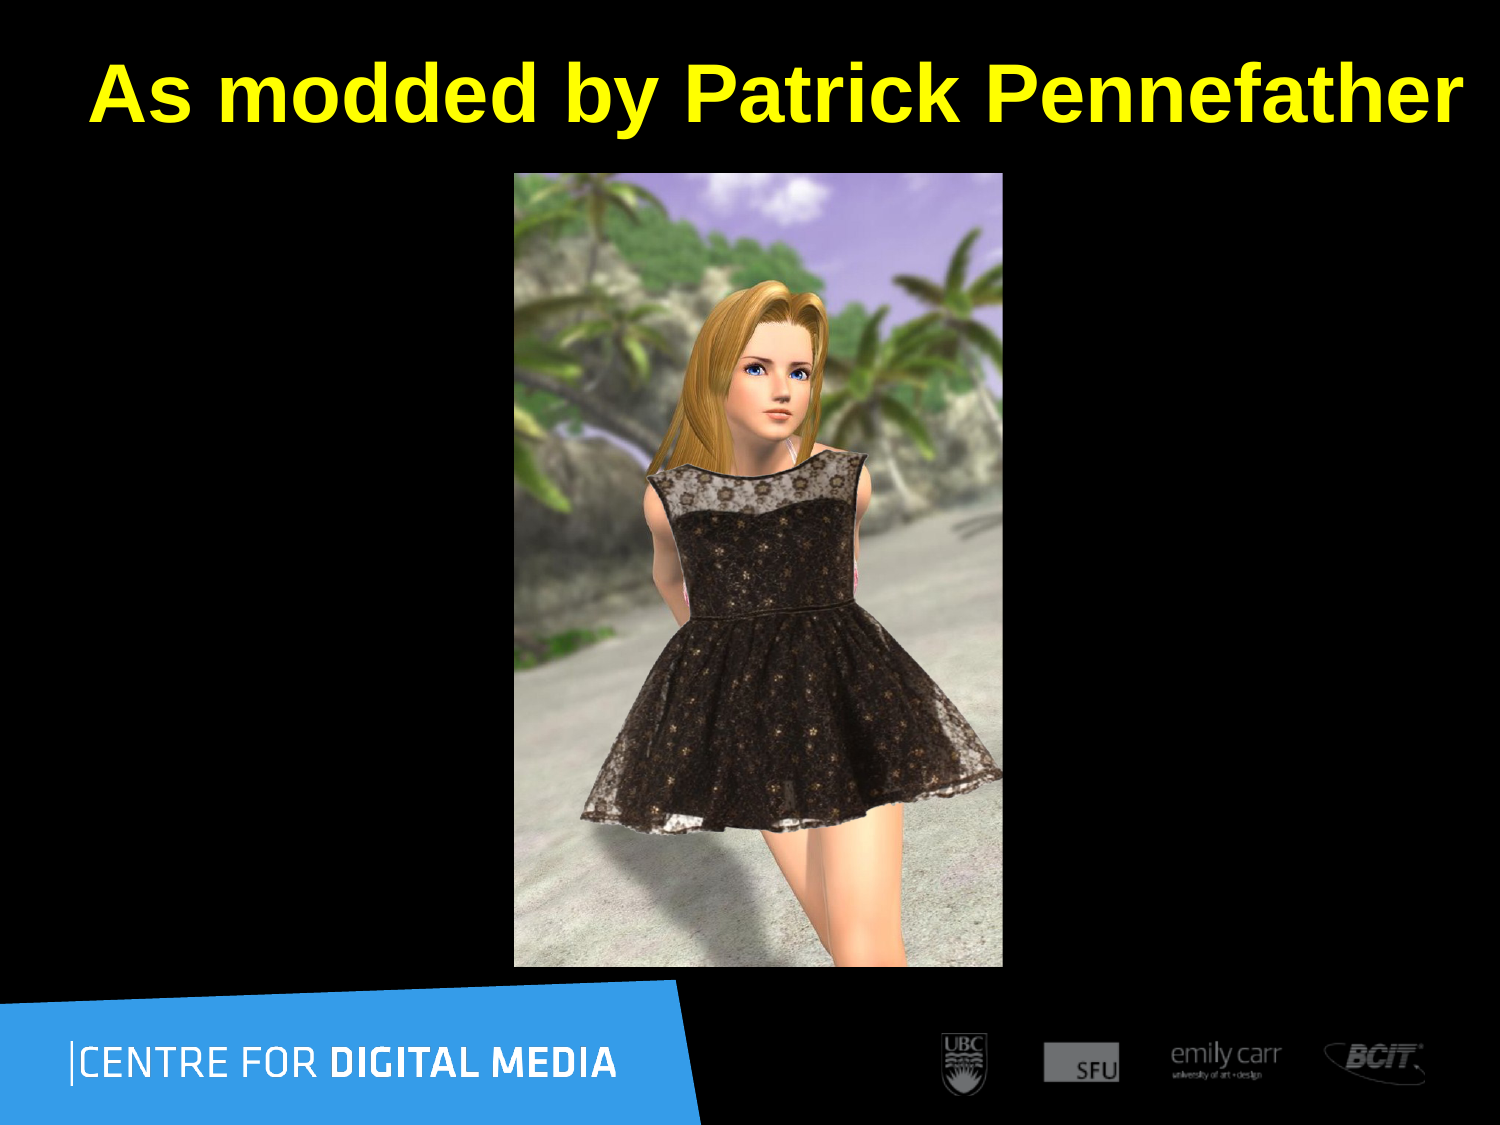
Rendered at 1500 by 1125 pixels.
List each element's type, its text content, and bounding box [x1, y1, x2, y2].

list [510, 172, 1003, 967]
title As modded by Patrick Pennefather [75, 6, 1500, 173]
